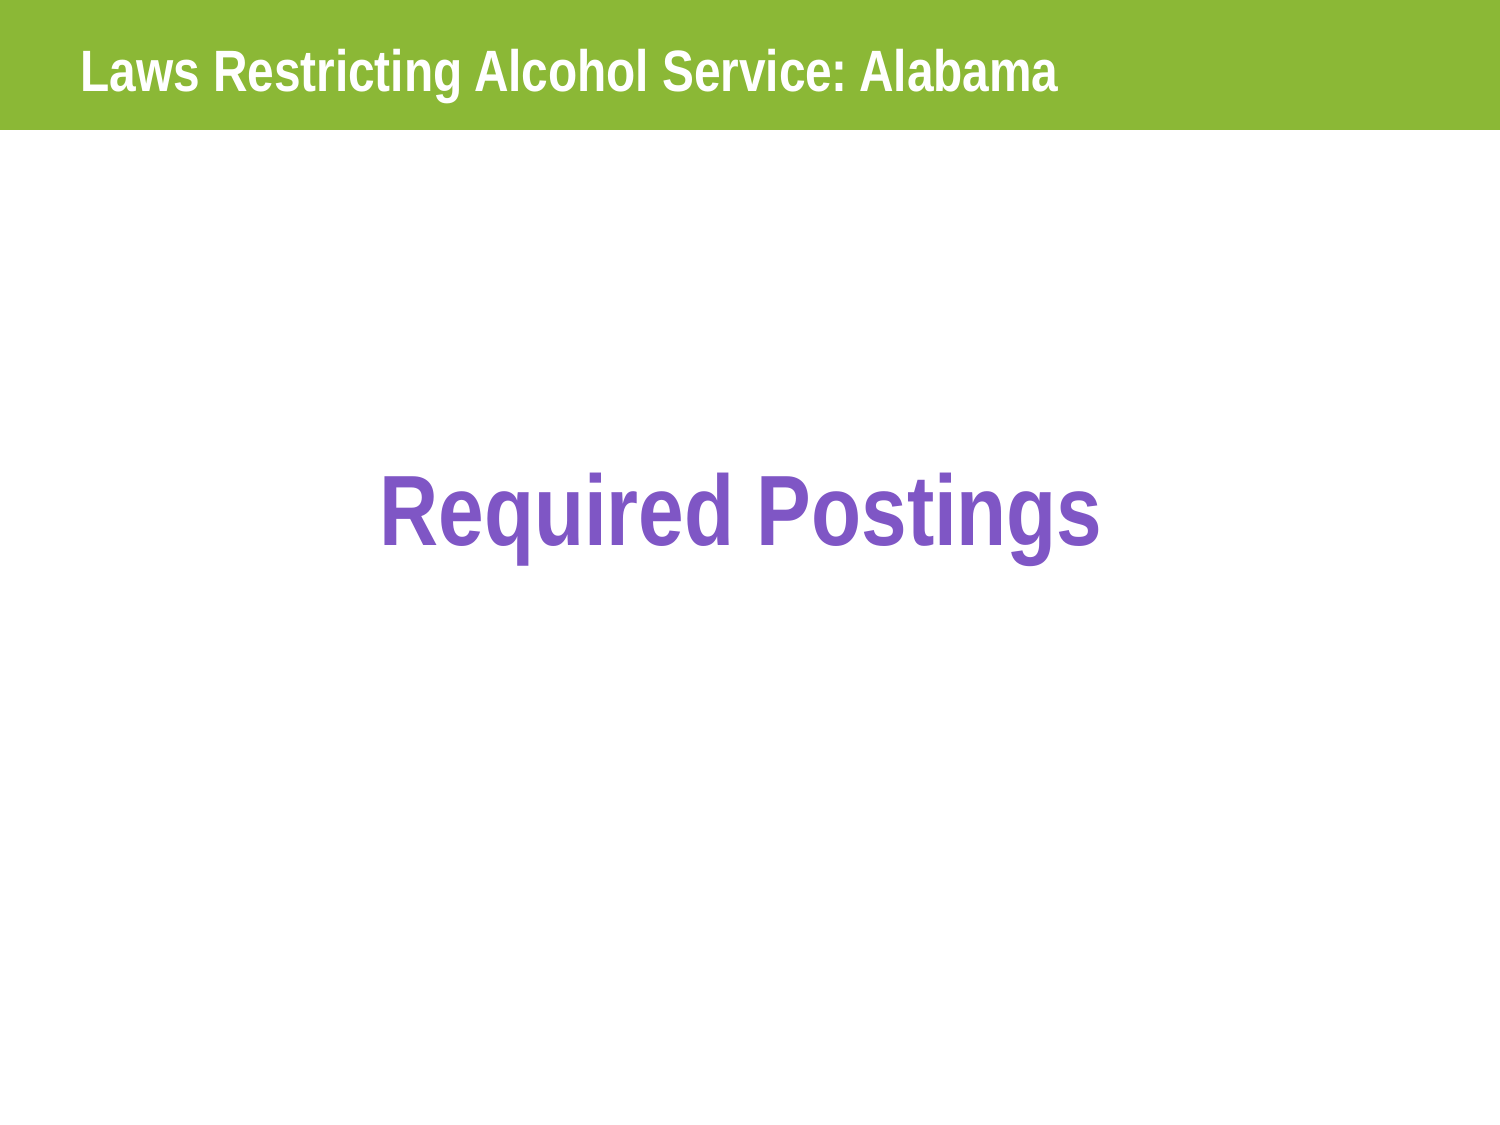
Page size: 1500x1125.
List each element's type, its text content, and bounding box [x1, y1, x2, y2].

text_box Laws Restricting Alcohol Service: Alabama [65, 26, 1429, 112]
list Required Postings [67, 187, 1416, 1005]
